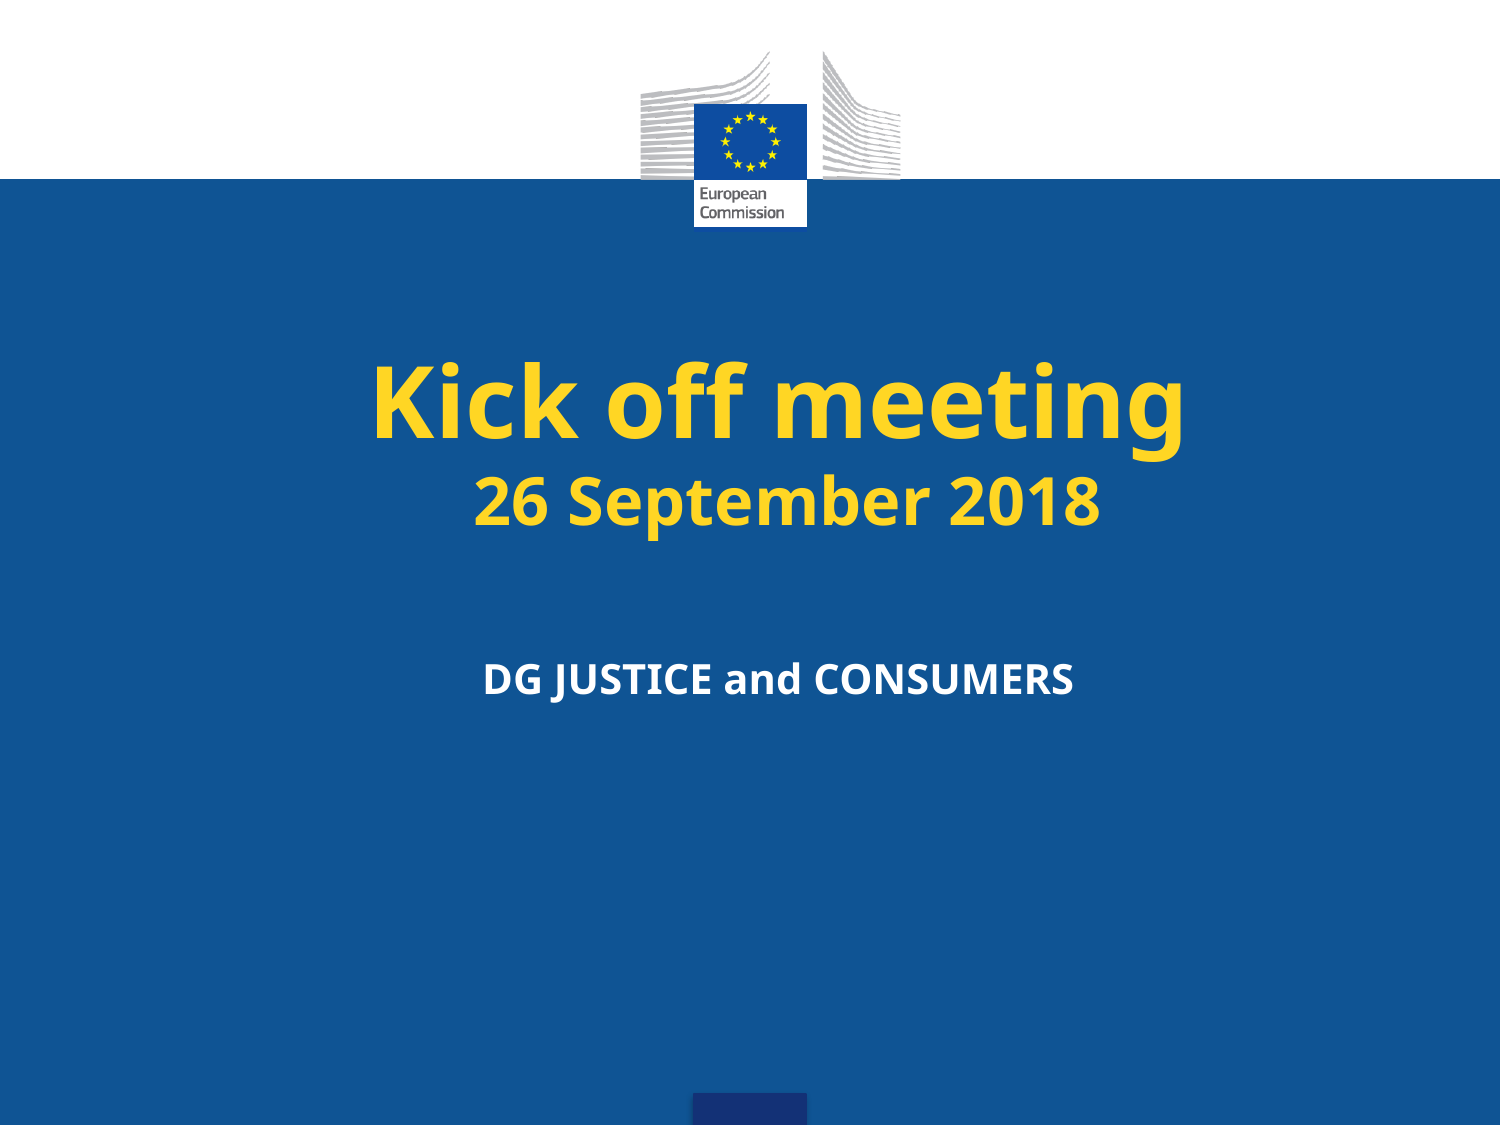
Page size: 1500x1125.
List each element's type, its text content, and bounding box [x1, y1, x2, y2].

list DG JUSTICE and CONSUMERS [35, 645, 1465, 953]
title Kick off meeting 26 September 2018 [29, 267, 1471, 610]
